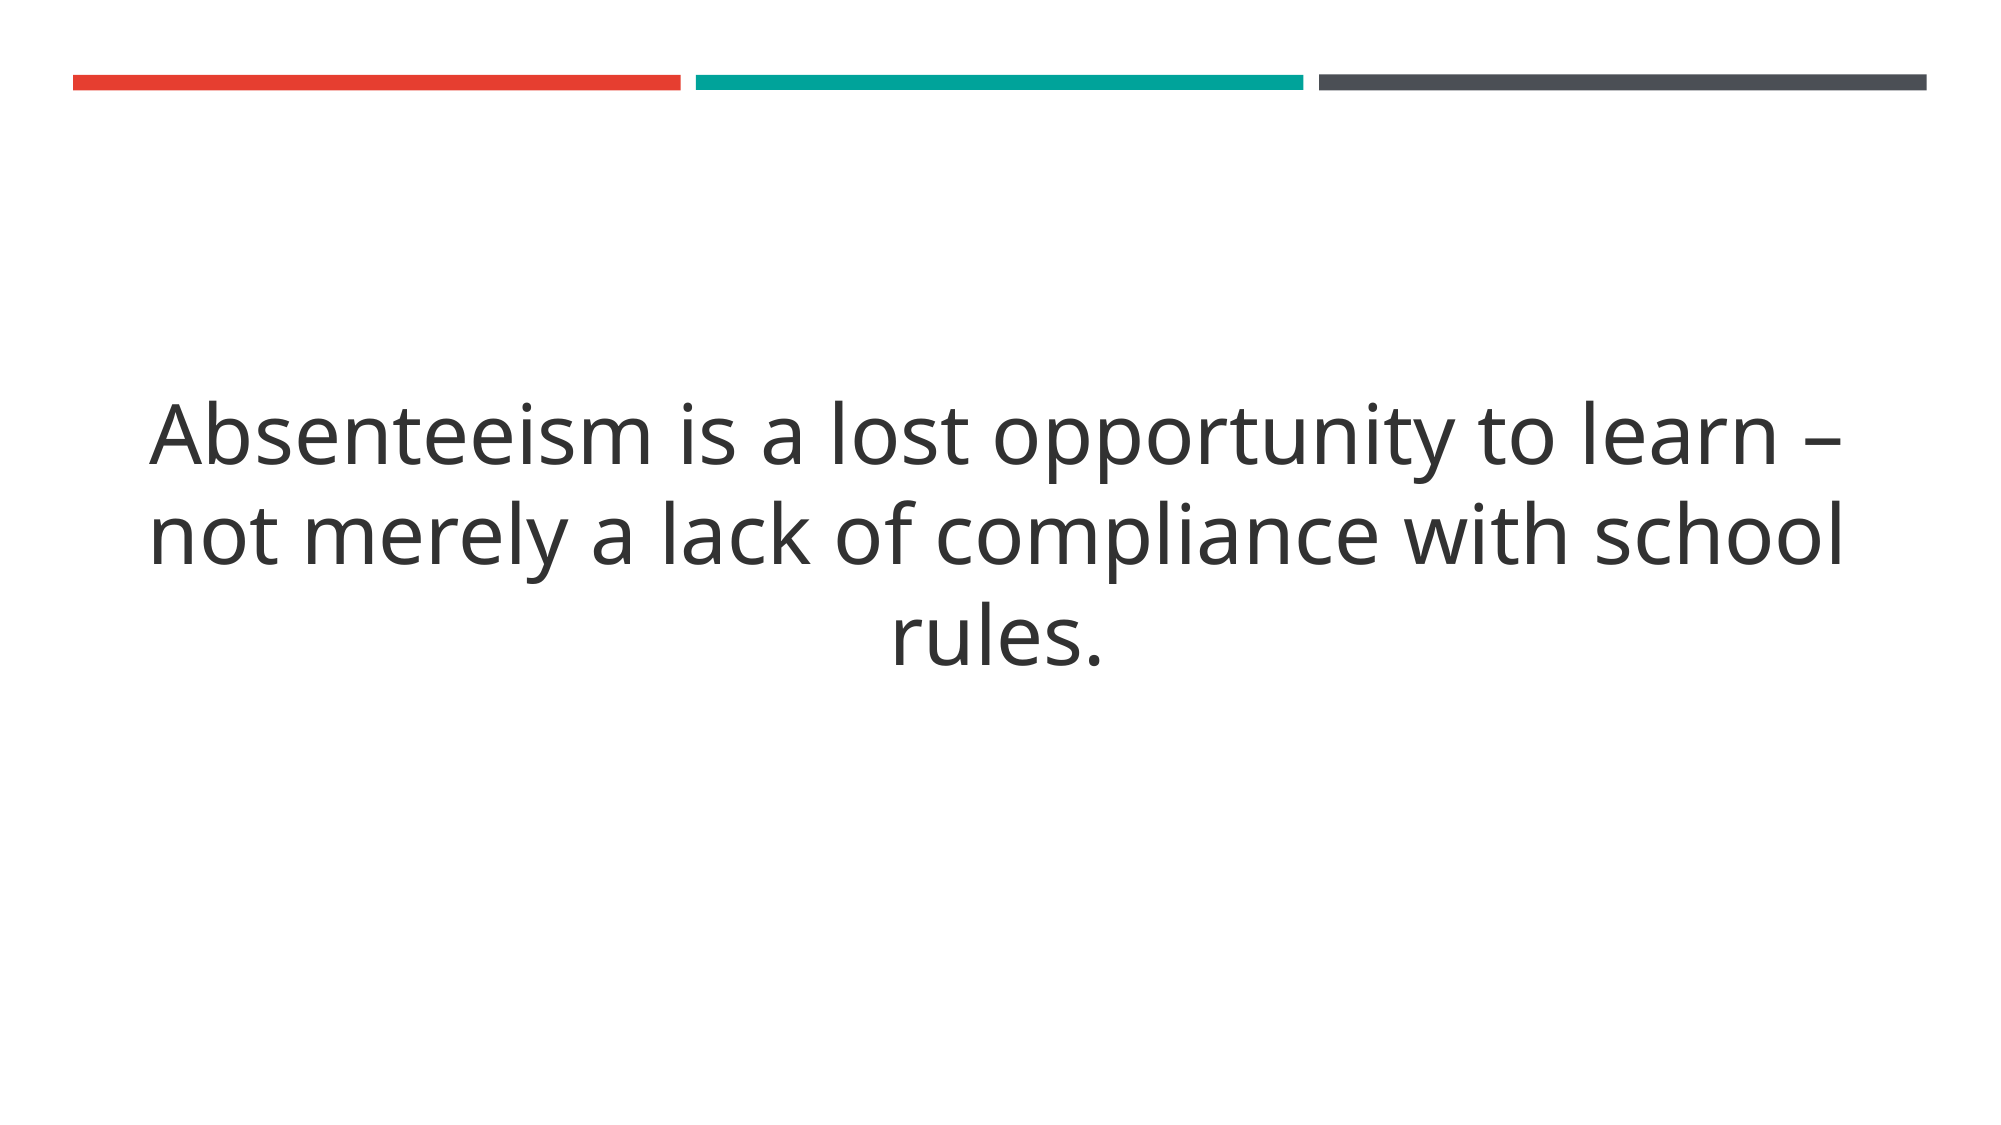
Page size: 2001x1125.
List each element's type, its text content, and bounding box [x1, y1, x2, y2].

list Absenteeism is a lost opportunity to learn – not merely a lack of compliance with school rules. [123, 282, 1873, 898]
